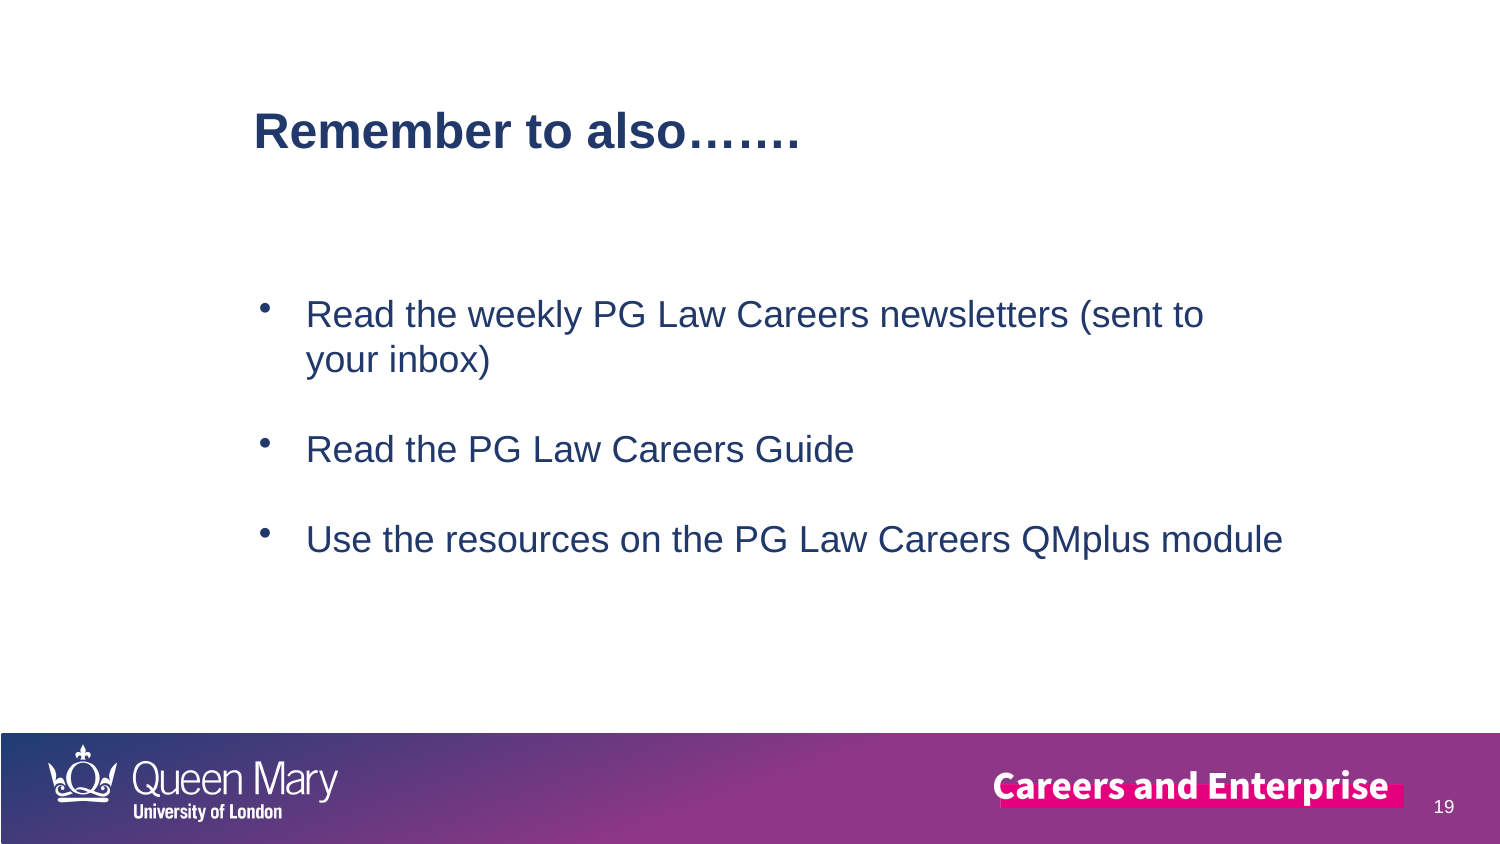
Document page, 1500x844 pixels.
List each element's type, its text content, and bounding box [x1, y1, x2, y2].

text_box Remember to also……. [245, 75, 1131, 190]
picture [994, 770, 1404, 808]
text_box Read the weekly PG Law Careers newsletters (sent to your inbox) Read the PG Law Careers Guide Use the resources on the PG Law Careers QMplus module [244, 249, 1302, 606]
picture [48, 744, 338, 822]
